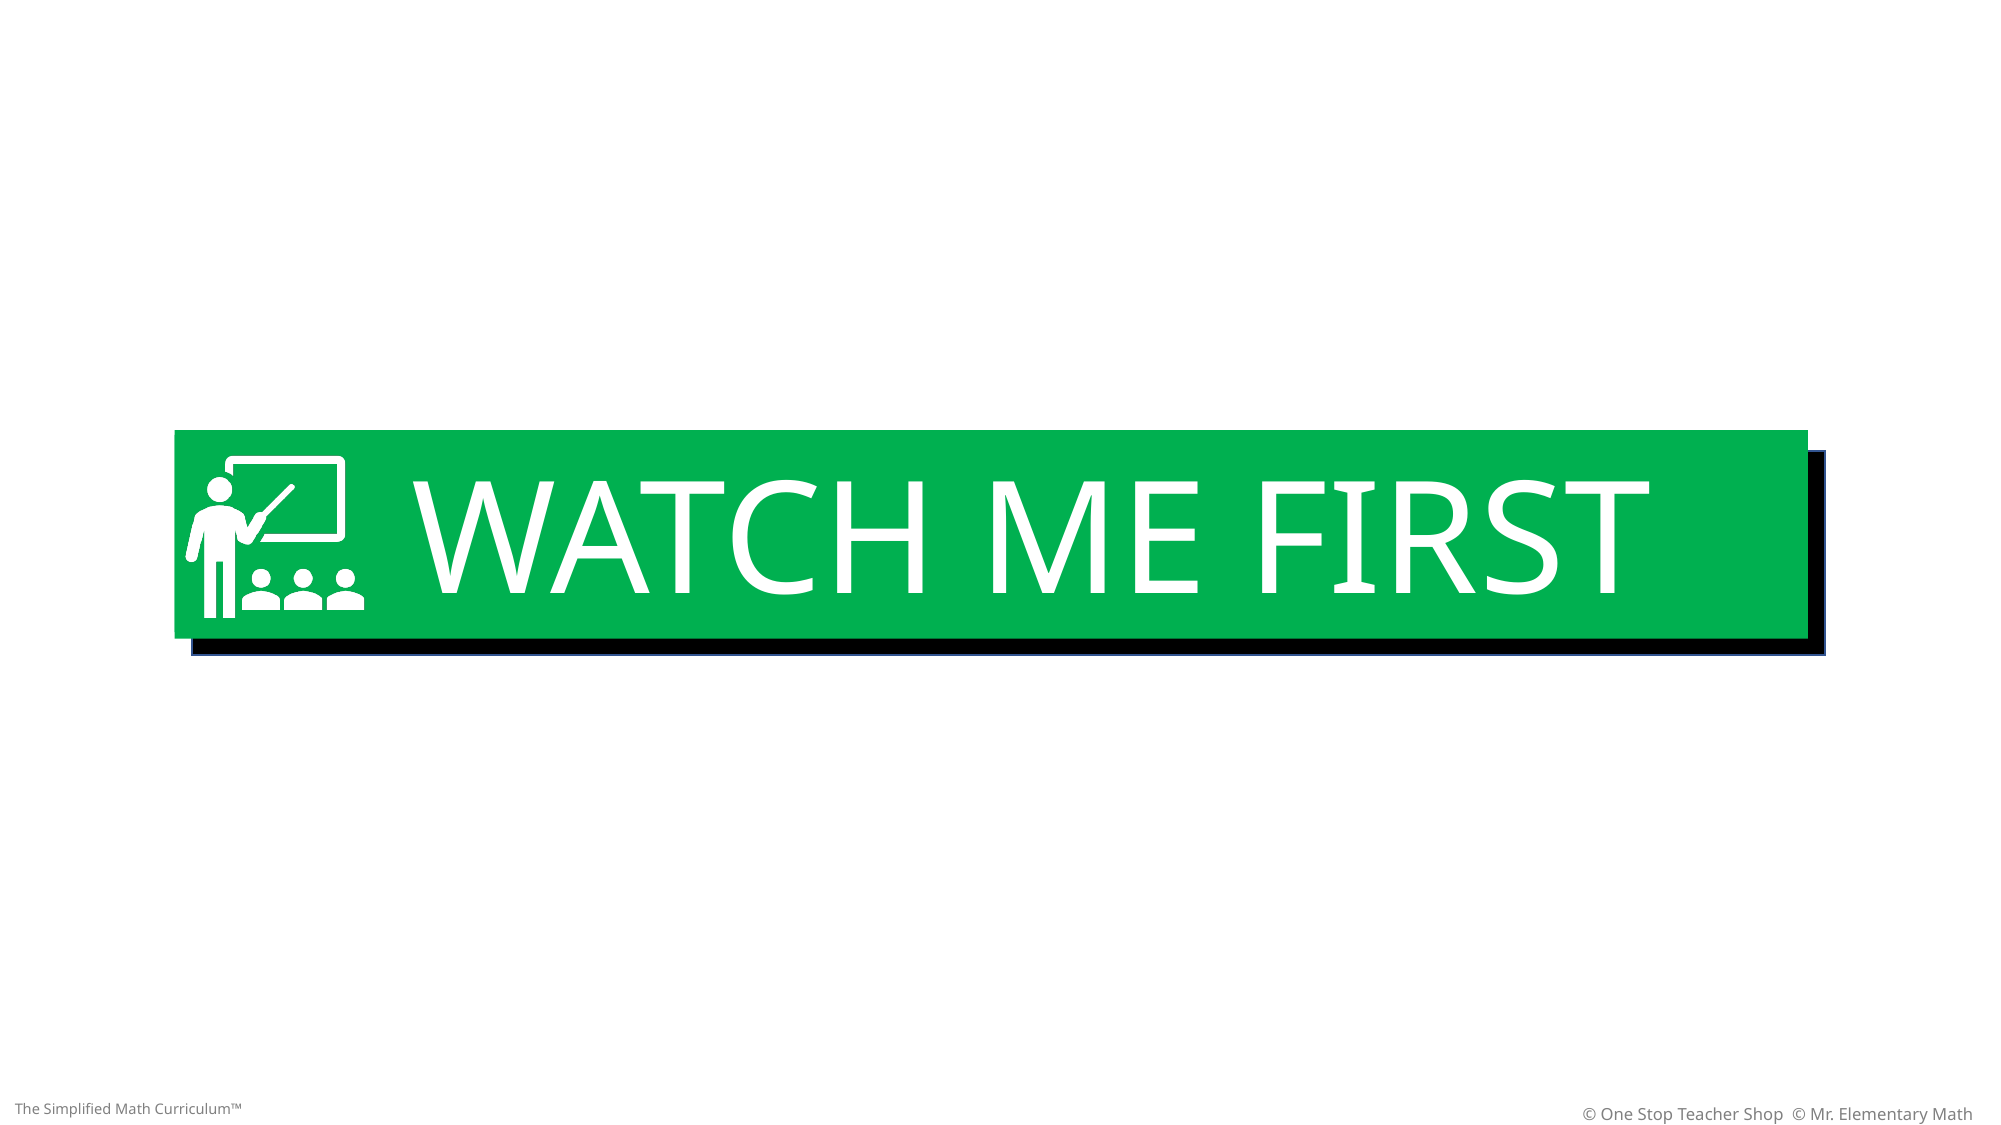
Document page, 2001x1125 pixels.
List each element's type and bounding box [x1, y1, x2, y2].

text_box [174, 429, 1826, 655]
picture [174, 434, 377, 637]
